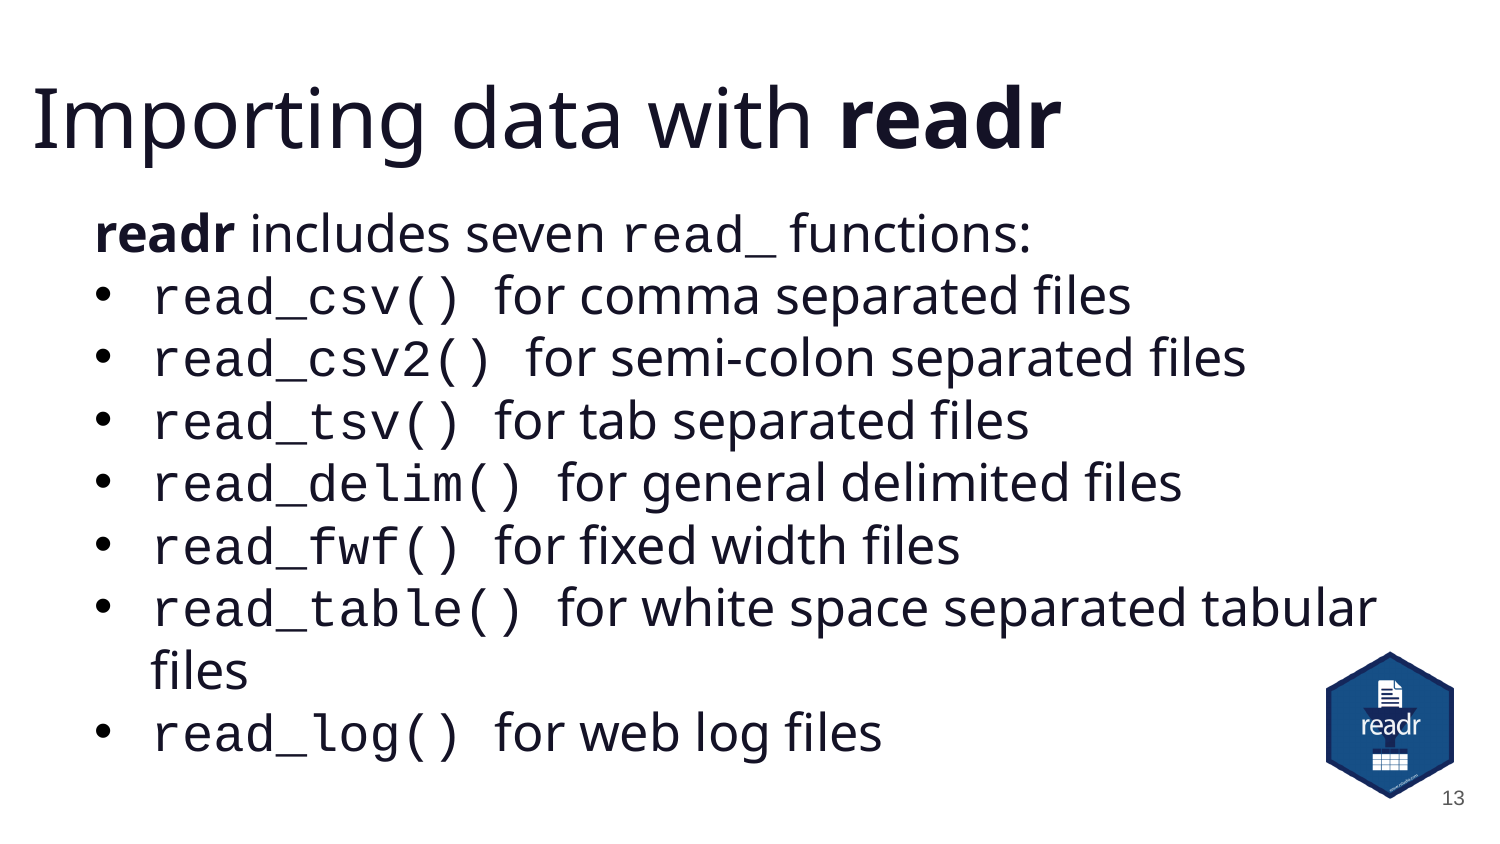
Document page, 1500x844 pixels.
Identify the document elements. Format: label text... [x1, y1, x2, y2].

slide_number 13 [1421, 764, 1480, 830]
picture [1325, 650, 1454, 799]
text_box Importing data with readr [18, 58, 1079, 173]
text_box readr includes seven read_ functions: read_csv() for comma separated files read_csv2() for semi-colon separated files read_tsv() for tab separated files read_delim() for general delimited files read_fwf() for fixed width files read_table() for white space separated tabular files read_log() for web log files [79, 192, 1421, 833]
